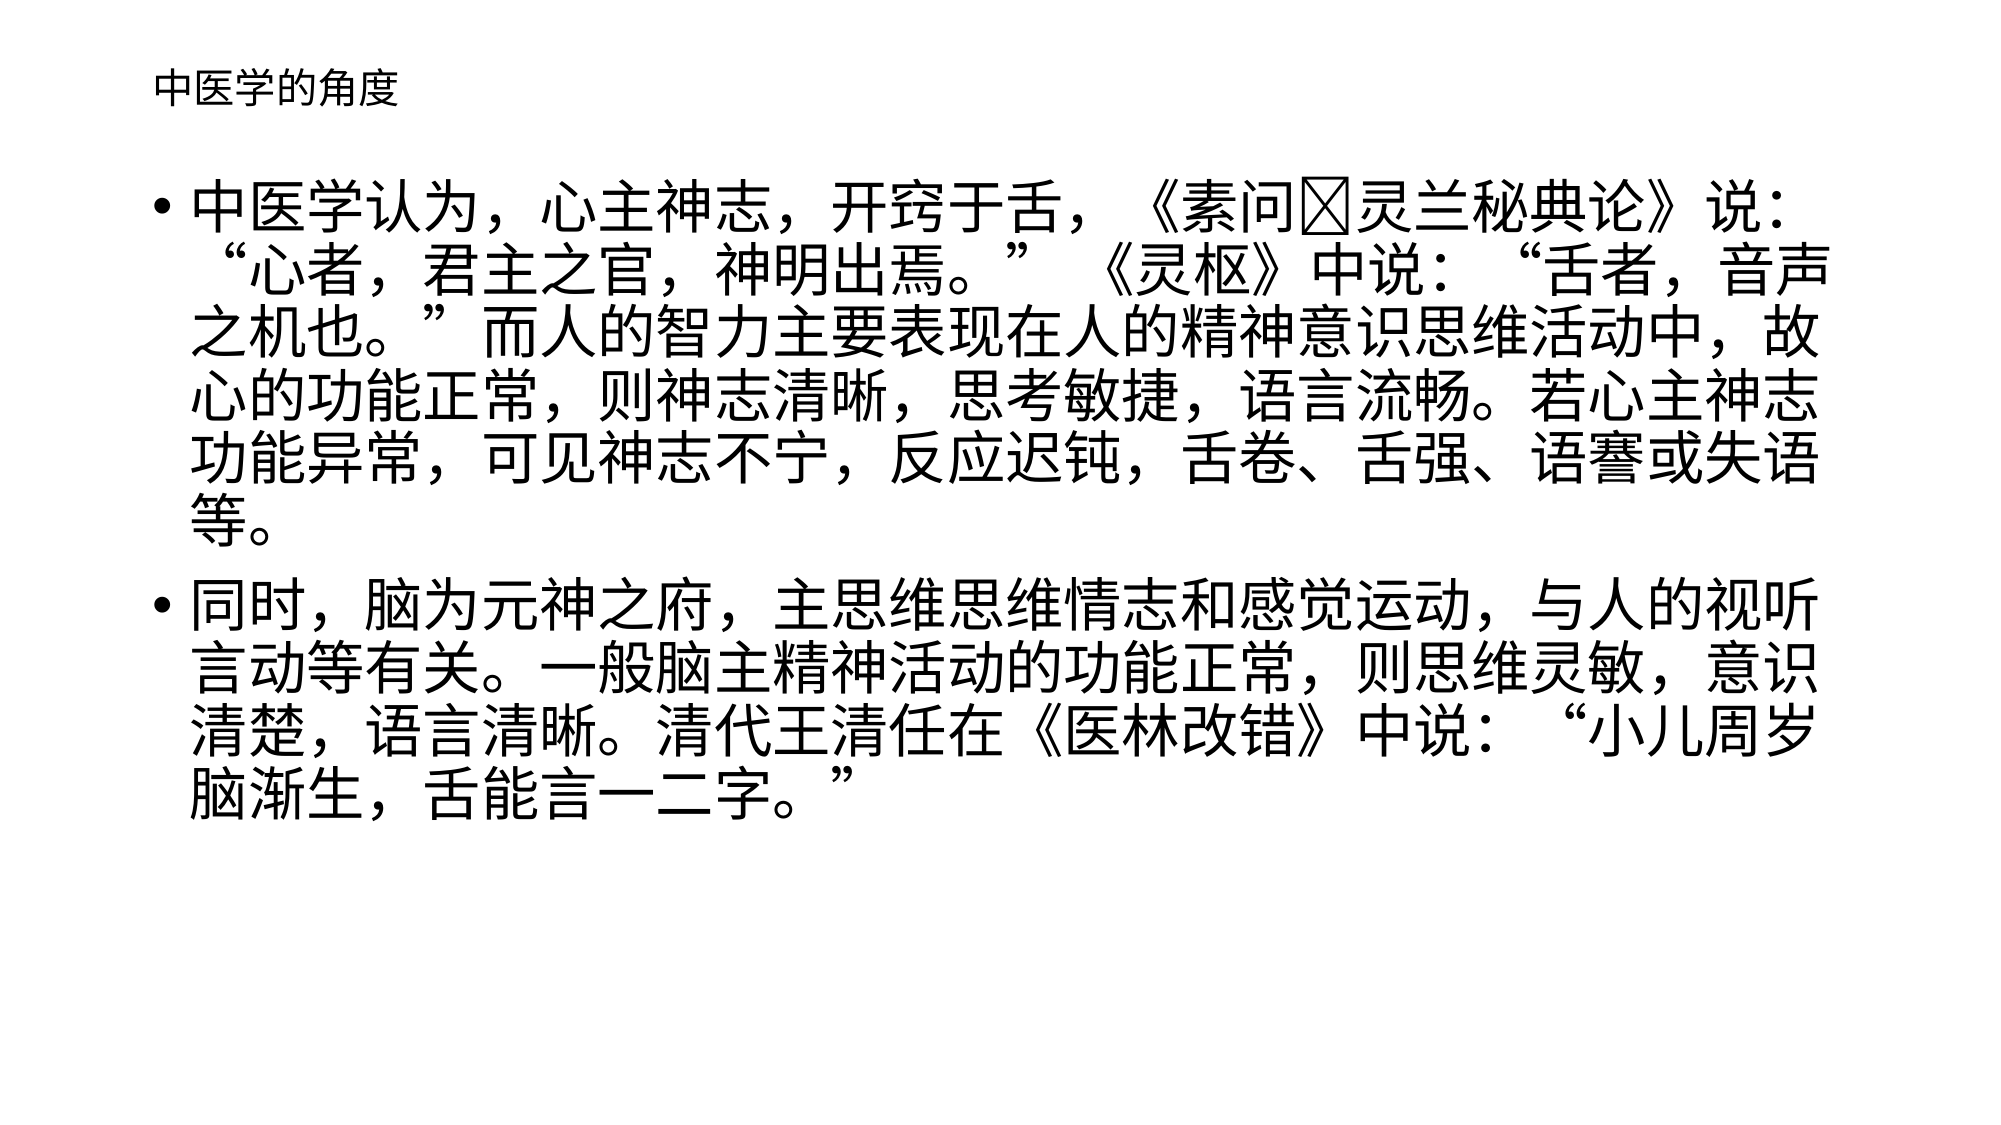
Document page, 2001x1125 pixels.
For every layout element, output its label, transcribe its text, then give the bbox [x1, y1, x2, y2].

list 中医学认为，心主神志，开窍于舌，《素问灵兰秘典论》说：“心者，君主之官，神明出焉。” 《灵枢》中说：“舌者，音声之机也。”而人的智力主要表现在人的精神意识思维活动中，故心的功能正常，则神志清晰，思考敏捷，语言流畅。若心主神志功能异常，可见神志不宁，反应迟钝，舌卷、舌强、语謇或失语等。 同时，脑为元神之府，主思维思维情志和感觉运动，与人的视听言动等有关。一般脑主精神活动的功能正常，则思维灵敏，意识清楚，语言清晰。清代王清任在《医林改错》中说：“小儿周岁脑渐生，舌能言一二字。” [137, 170, 1863, 1014]
title 中医学的角度 [137, 59, 1840, 170]
